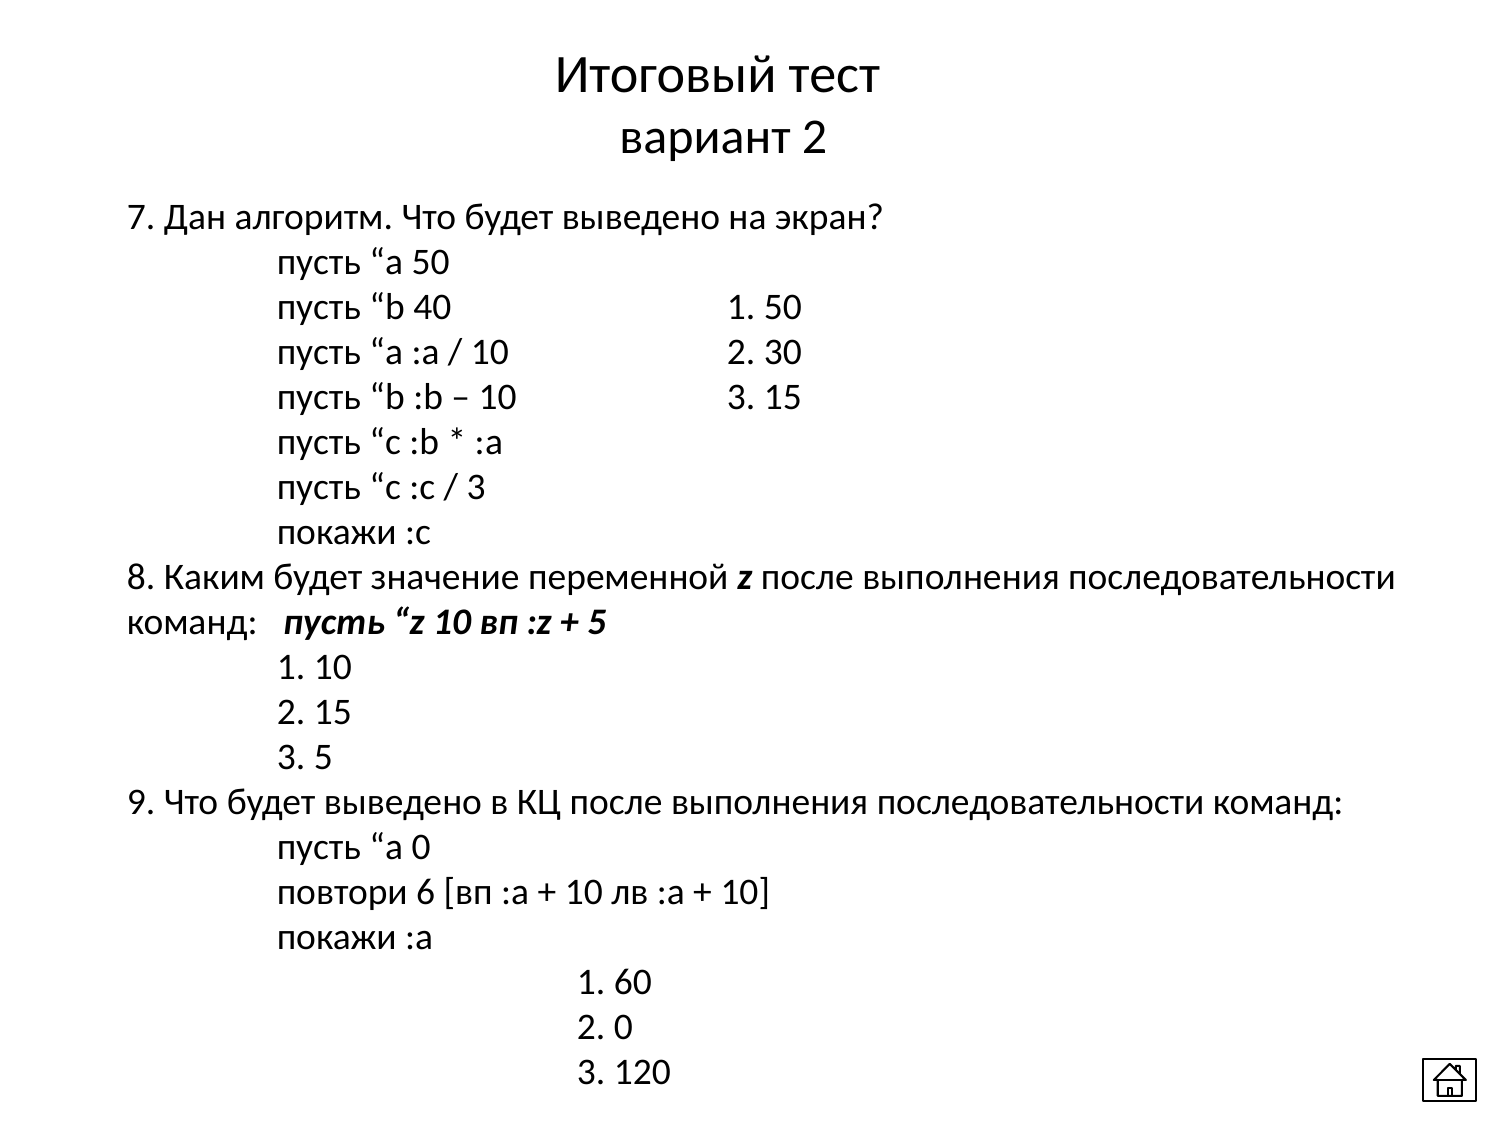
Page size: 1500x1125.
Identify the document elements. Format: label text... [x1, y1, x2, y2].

text_box [1421, 1056, 1478, 1103]
text_box Итоговый тест вариант 2 [0, 30, 1436, 171]
text_box 7. Дан алгоритм. Что будет выведено на экран? пусть “а 50 пусть “b 40 1. 50 пусть “a :a / 10 2. 30 пусть “b :b – 10 3. 15 пусть “c :b * :a пусть “c :c / 3 покажи :c 8. Каким будет значение переменной z после выполнения последовательности команд: пусть “z 10 вп :z + 5 1. 10 2. 15 3. 5 9. Что будет выведено в КЦ после выполнения последовательности команд: пусть “a 0 повтори 6 [вп :а + 10 лв :а + 10] покажи :а 1. 60 2. 0 3. 120 [112, 184, 1447, 1100]
